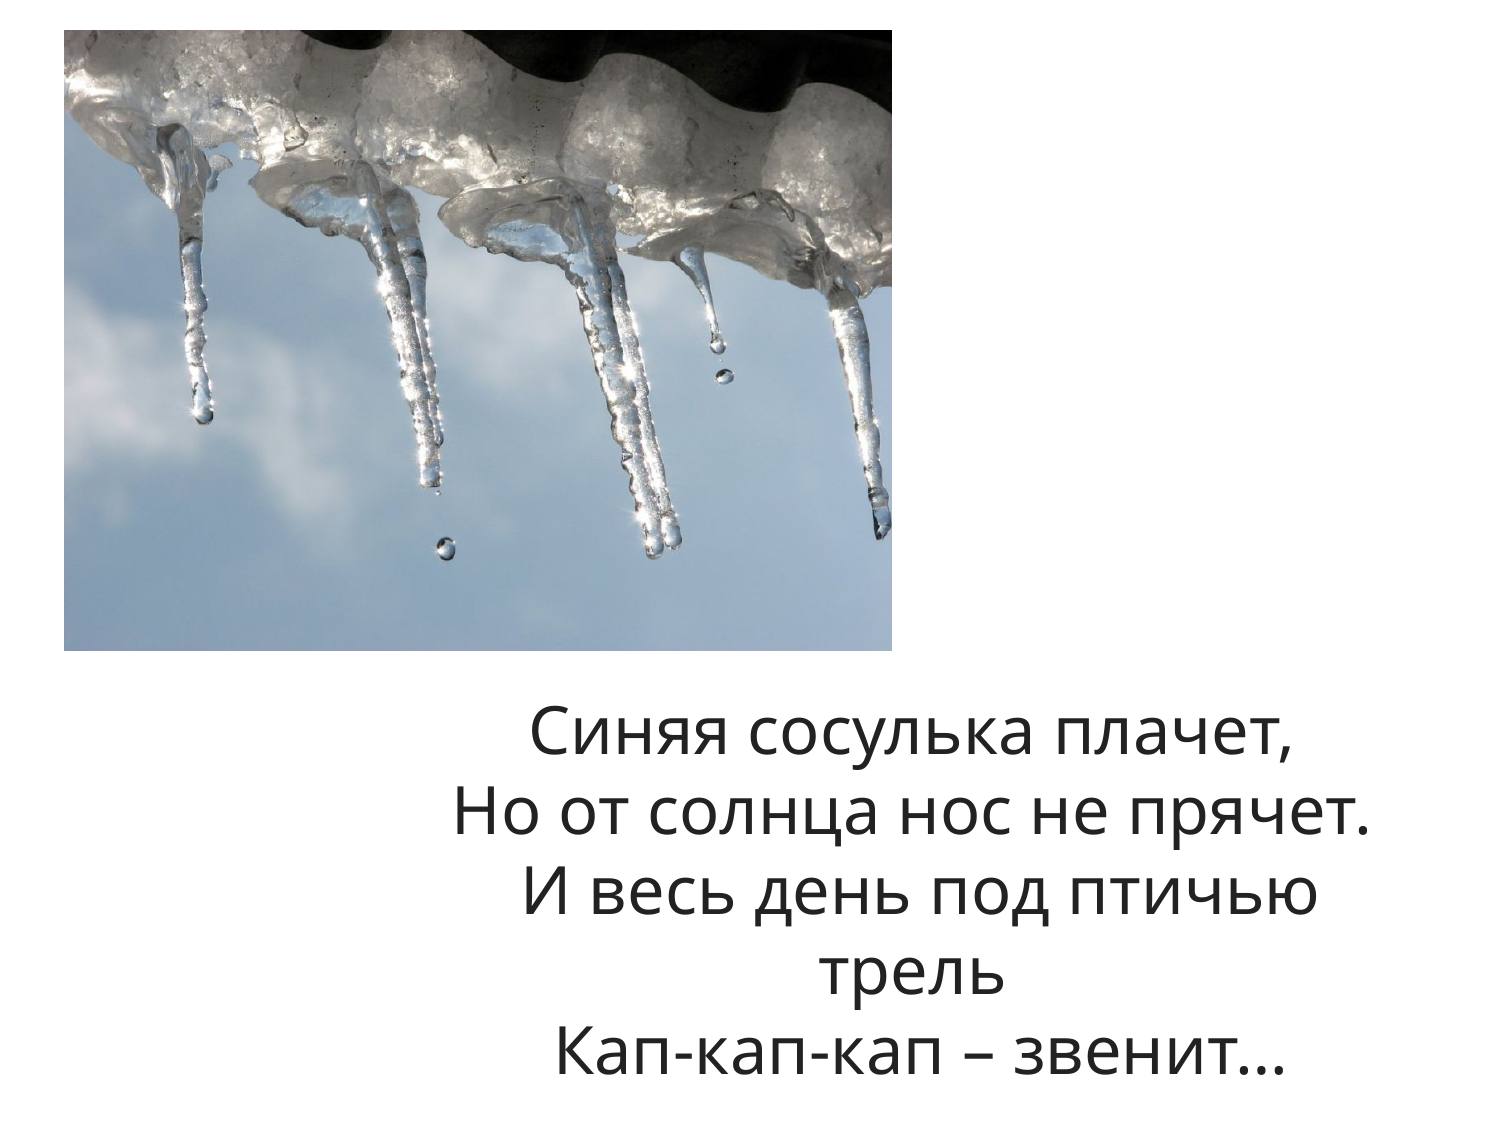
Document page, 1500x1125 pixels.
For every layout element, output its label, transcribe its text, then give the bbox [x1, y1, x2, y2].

text_box Синяя сосулька плачет, Но от солнца нос не прячет. И весь день под птичью трель Кап-кап-кап – звенит… [407, 680, 1435, 1096]
picture [64, 30, 892, 652]
